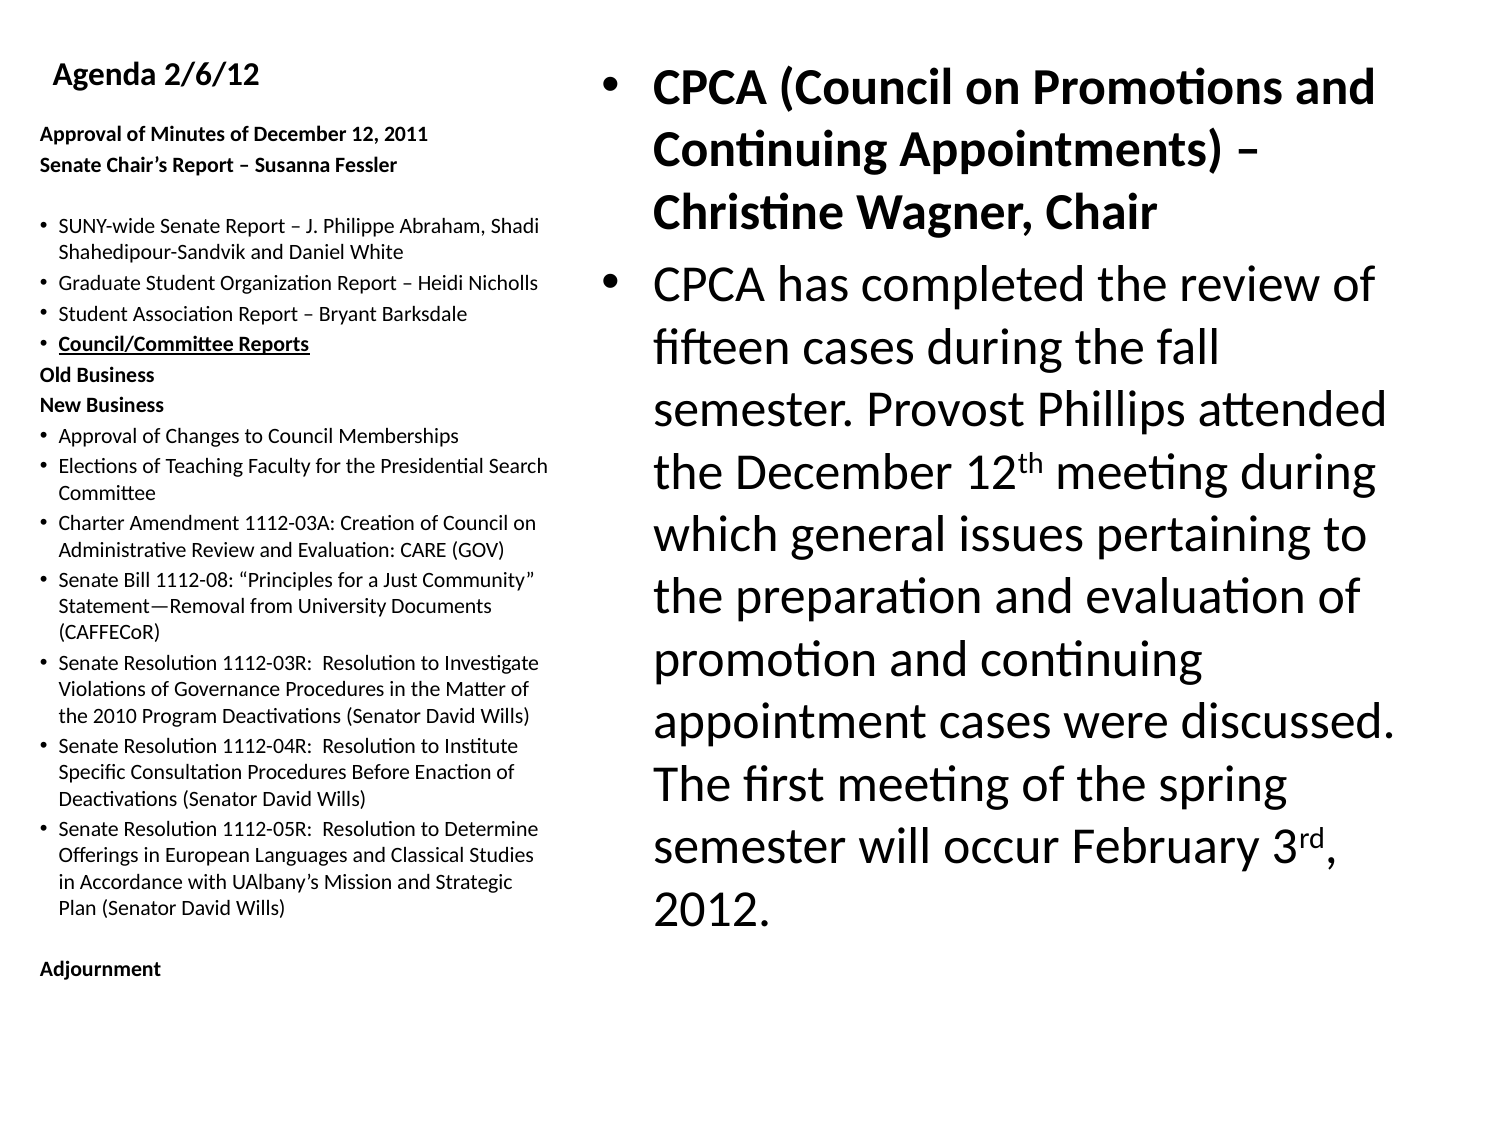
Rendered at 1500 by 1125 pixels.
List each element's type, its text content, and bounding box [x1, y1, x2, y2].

list CPCA (Council on Promotions and Continuing Appointments) – Christine Wagner, Chair CPCA has completed the review of fifteen cases during the fall semester. Provost Phillips attended the December 12th meeting during which general issues pertaining to the preparation and evaluation of promotion and continuing appointment cases were discussed. The first meeting of the spring semester will occur February 3rd, 2012. [586, 44, 1425, 1005]
title Agenda 2/6/12 [37, 44, 569, 100]
list Approval of Minutes of December 12, 2011 Senate Chair’s Report – Susanna Fessler SUNY-wide Senate Report – J. Philippe Abraham, Shadi Shahedipour-Sandvik and Daniel White Graduate Student Organization Report – Heidi Nicholls Student Association Report – Bryant Barksdale Council/Committee Reports Old Business New Business Approval of Changes to Council Memberships Elections of Teaching Faculty for the Presidential Search Committee Charter Amendment 1112-03A: Creation of Council on Administrative Review and Evaluation: CARE (GOV) Senate Bill 1112-08: “Principles for a Just Community” Statement—Removal from University Documents (CAFFECoR) Senate Resolution 1112-03R: Resolution to Investigate Violations of Governance Procedures in the Matter of the 2010 Program Deactivations (Senator David Wills) Senate Resolution 1112-04R: Resolution to Institute Specific Consultation Procedures Before Enaction of Deactivations (Senator David Wills) Senate Resolution 1112-05R: Resolution to Determine Offerings in European Languages and Classical Studies in Accordance with UAlbany’s Mission and Strategic Plan (Senator David Wills) Adjournment [24, 112, 569, 1005]
